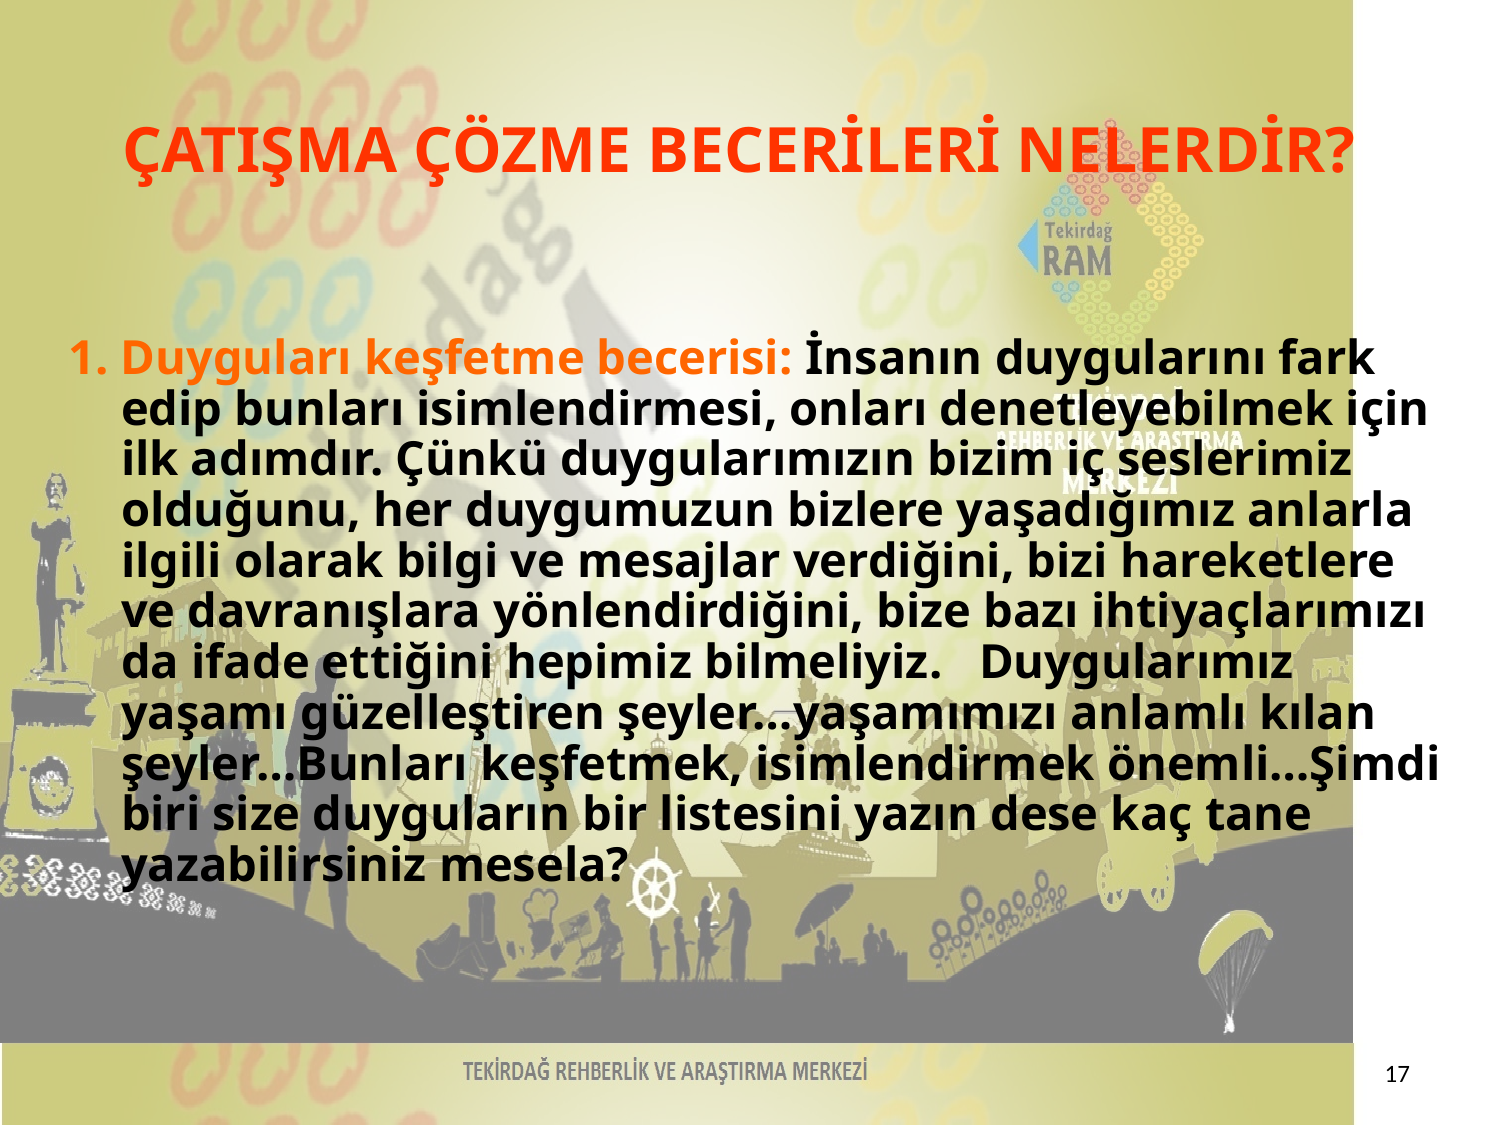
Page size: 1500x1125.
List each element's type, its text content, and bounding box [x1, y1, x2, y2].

slide_number 17 [1074, 1042, 1425, 1103]
list 1. Duyguları keşfetme becerisi: İnsanın duygularını fark edip bunları isimlendirmesi, onları denetleyebilmek için ilk adımdır. Çünkü duygularımızın bizim iç seslerimiz olduğunu, her duygumuzun bizlere yaşadığımız anlarla ilgili olarak bilgi ve mesajlar verdiğini, bizi hareketlere ve davranışlara yönlendirdiğini, bize bazı ihtiyaçlarımızı da ifade ettiğini hepimiz bilmeliyiz. Duygularımız yaşamı güzelleştiren şeyler…yaşamımızı anlamlı kılan şeyler…Bunları keşfetmek, isimlendirmek önemli…Şimdi biri size duyguların bir listesini yazın dese kaç tane yazabilirsiniz mesela? [53, 326, 1459, 1059]
title ÇATIŞMA ÇÖZME BECERİLERİ NELERDİR? [75, 45, 1425, 233]
